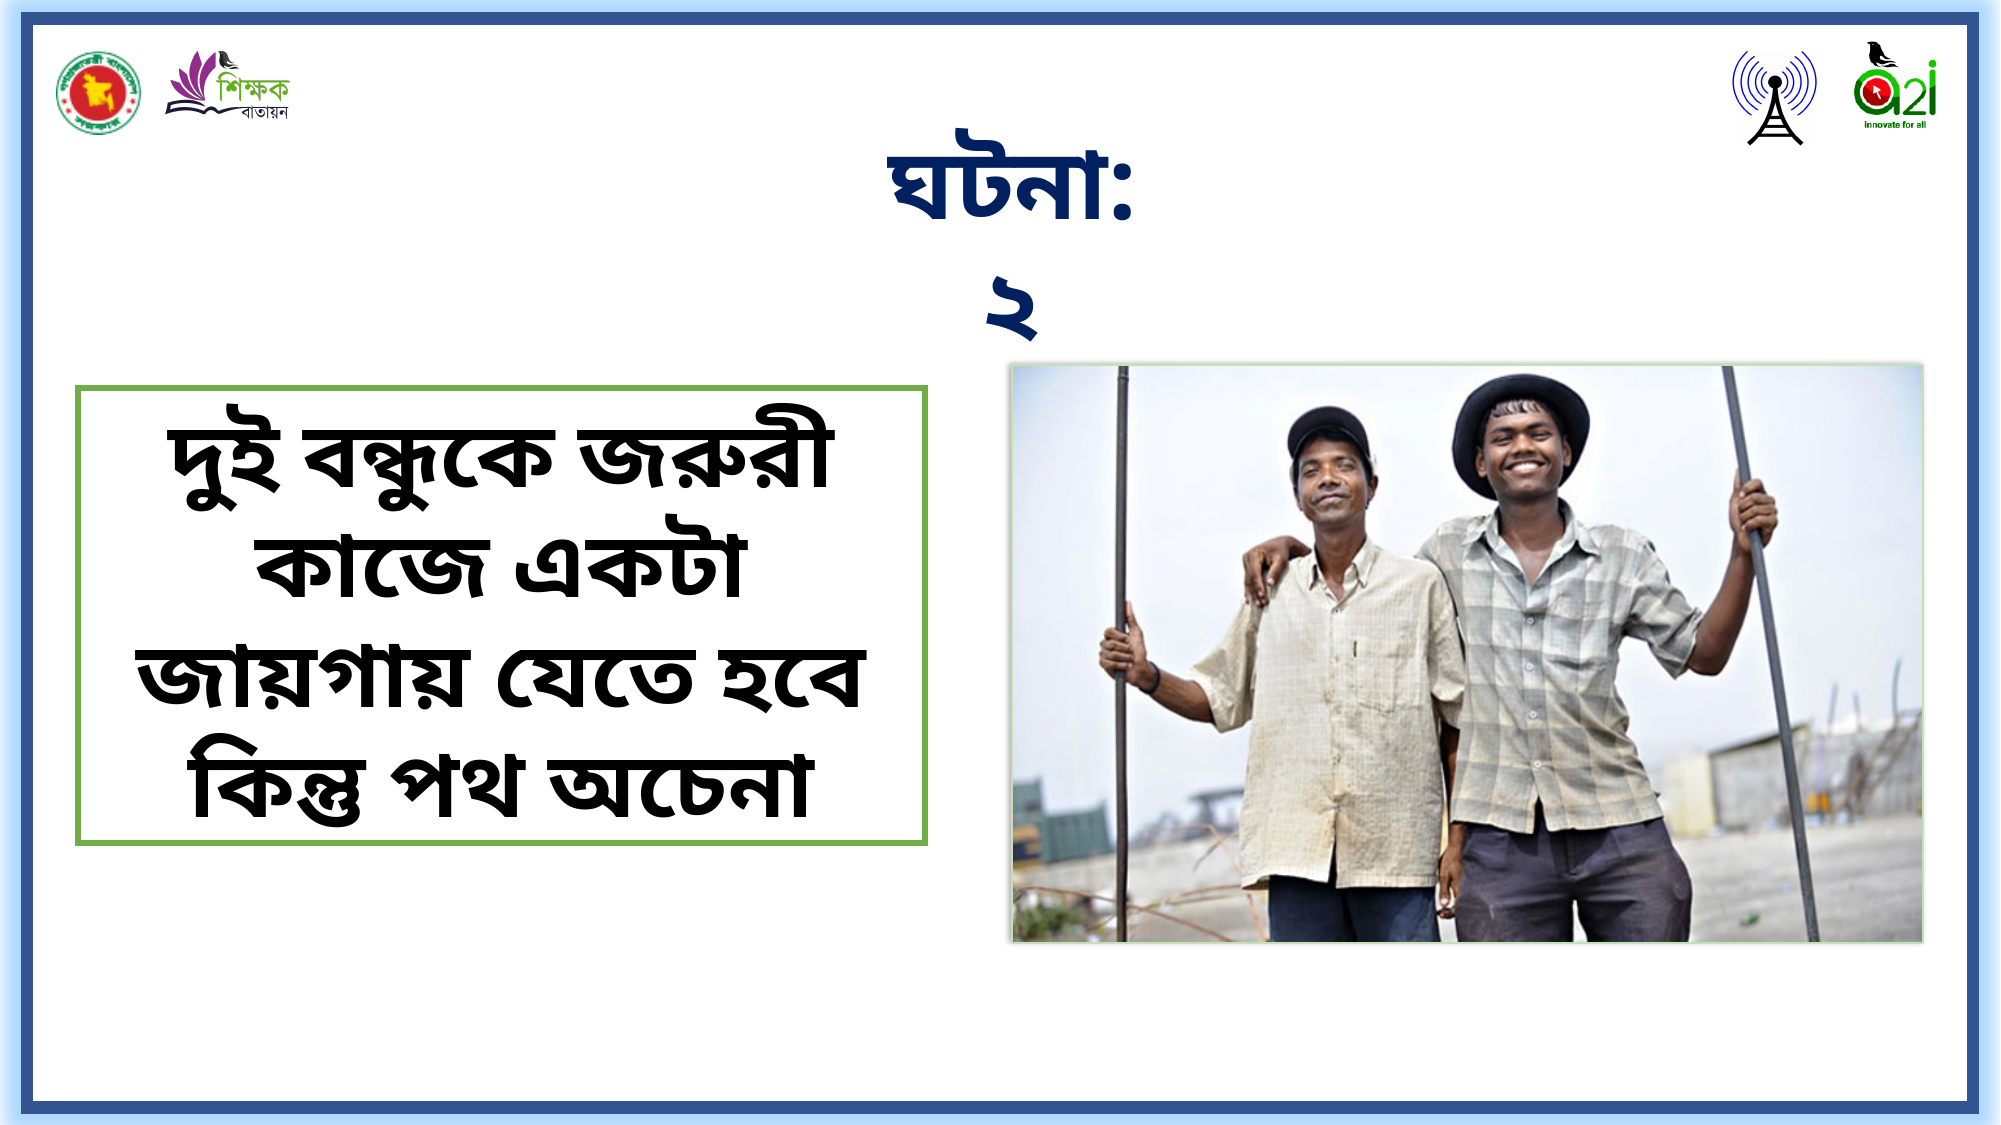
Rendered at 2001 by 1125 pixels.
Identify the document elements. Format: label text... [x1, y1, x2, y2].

picture [1852, 34, 1939, 131]
text_box দুই বন্ধুকে জরুরী কাজে একটা জায়গায় যেতে হবে কিন্তু পথ অচেনা [77, 387, 926, 844]
picture [1012, 365, 1922, 942]
picture [159, 50, 296, 120]
picture [56, 50, 143, 135]
text_box ঘটনা: ২ [831, 112, 1195, 368]
picture [1731, 50, 1818, 147]
